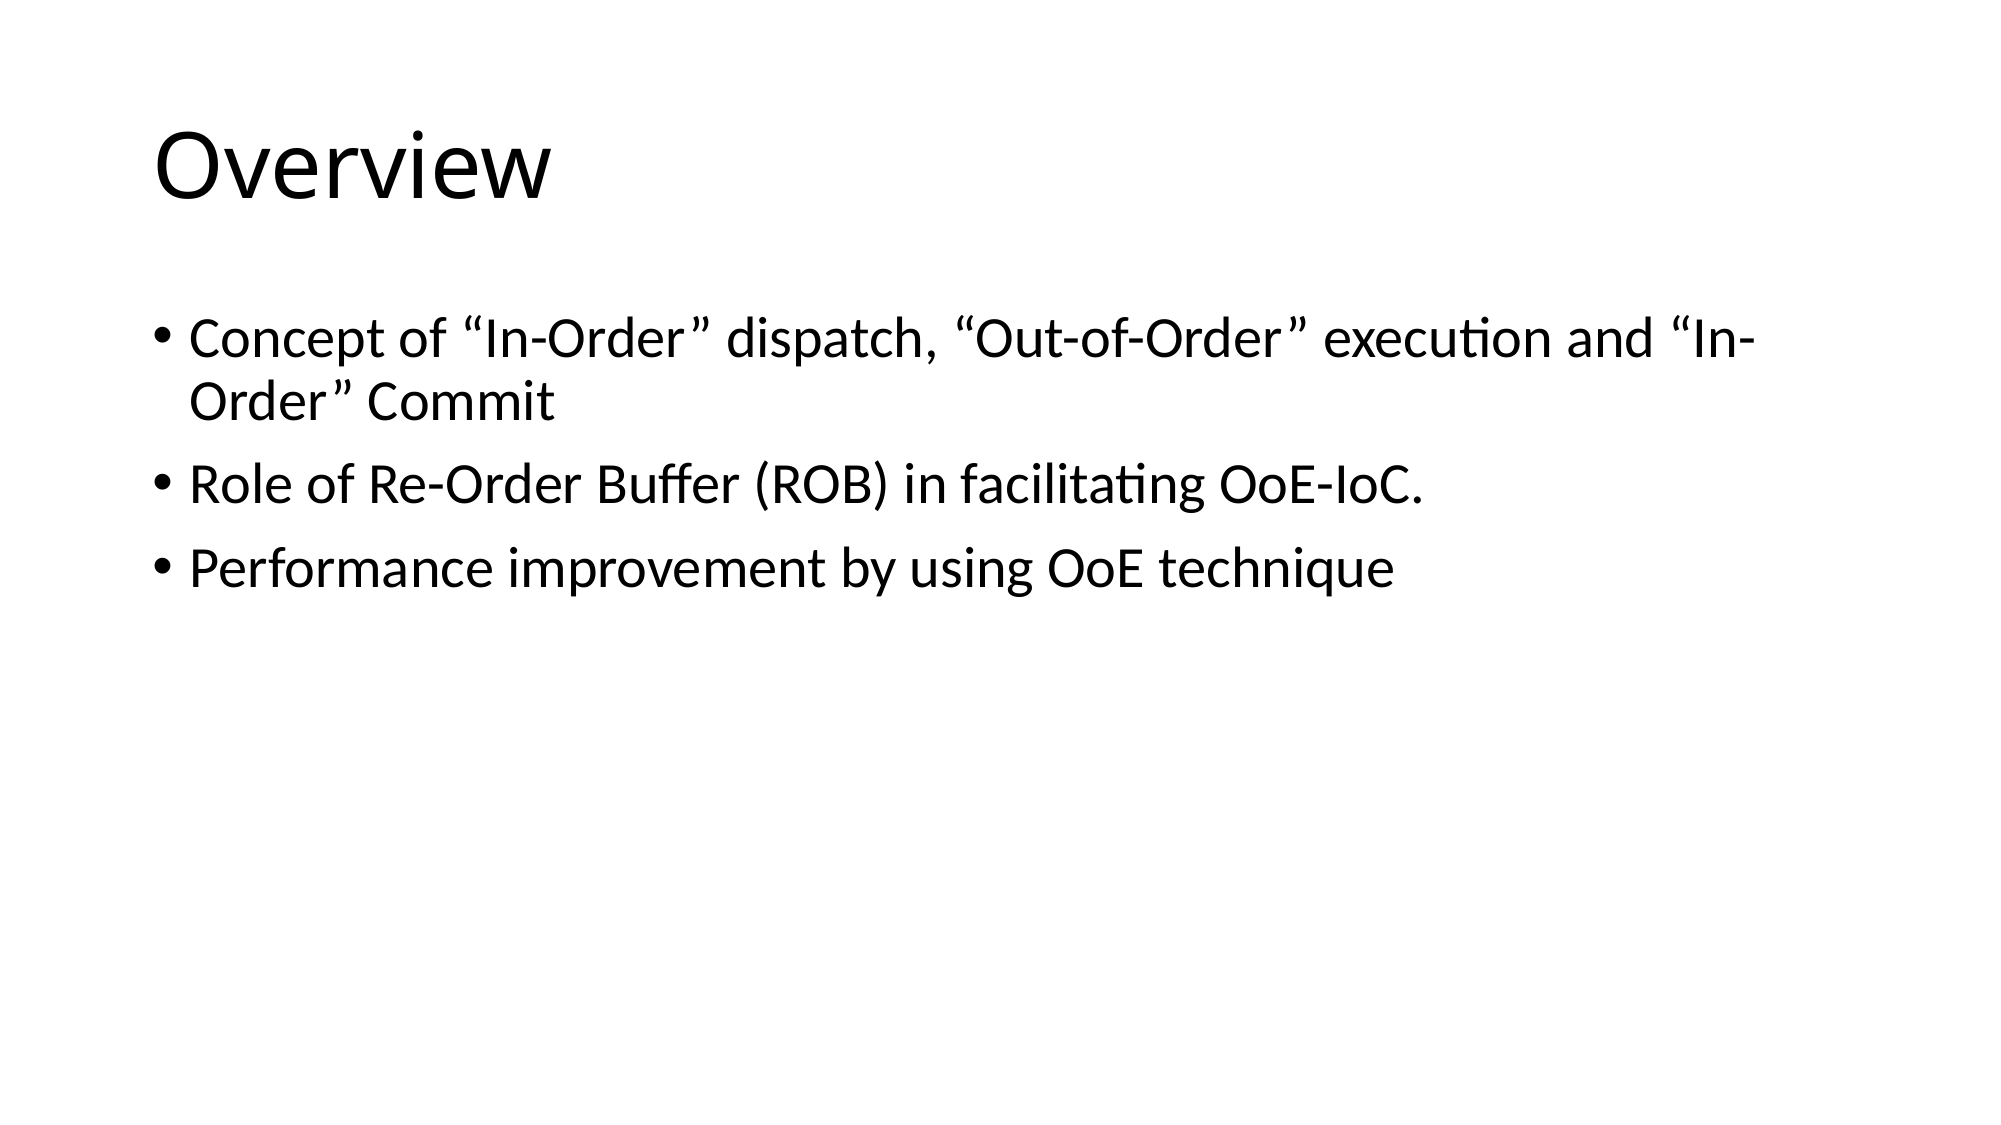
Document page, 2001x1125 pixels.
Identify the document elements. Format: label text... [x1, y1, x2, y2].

title Overview [137, 59, 1863, 278]
list Concept of “In-Order” dispatch, “Out-of-Order” execution and “In-Order” Commit Role of Re-Order Buffer (ROB) in facilitating OoE-IoC. Performance improvement by using OoE technique [137, 299, 1863, 1014]
